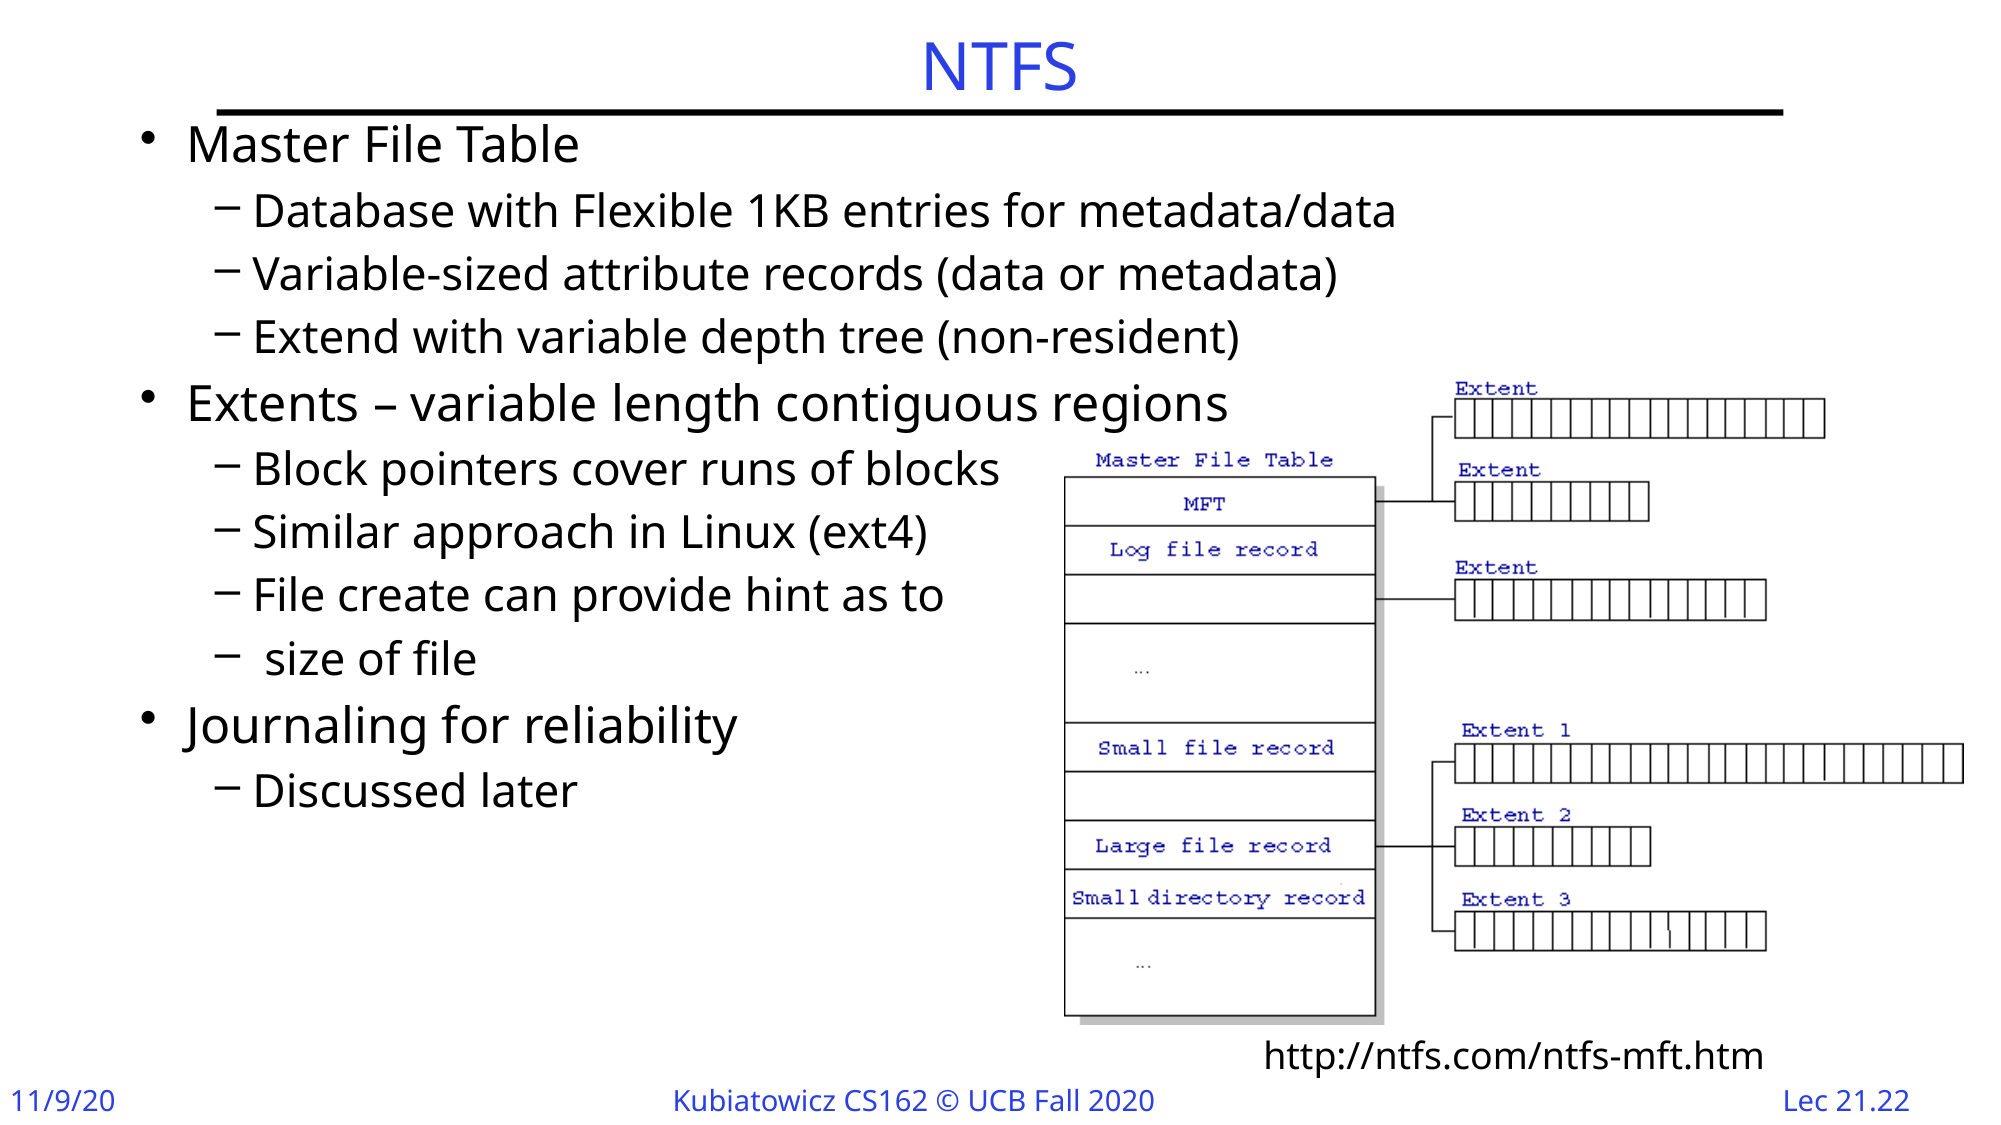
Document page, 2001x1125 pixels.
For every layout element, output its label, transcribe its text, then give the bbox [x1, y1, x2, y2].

text_box http://ntfs.com/ntfs-mft.htm [1248, 1035, 1780, 1085]
picture [1064, 374, 1964, 1026]
title NTFS [216, 24, 1784, 113]
list Master File Table Database with Flexible 1KB entries for metadata/data Variable-sized attribute records (data or metadata) Extend with variable depth tree (non-resident) Extents – variable length contiguous regions Block pointers cover runs of blocks Similar approach in Linux (ext4) File create can provide hint as to size of file Journaling for reliability Discussed later [125, 112, 1738, 950]
